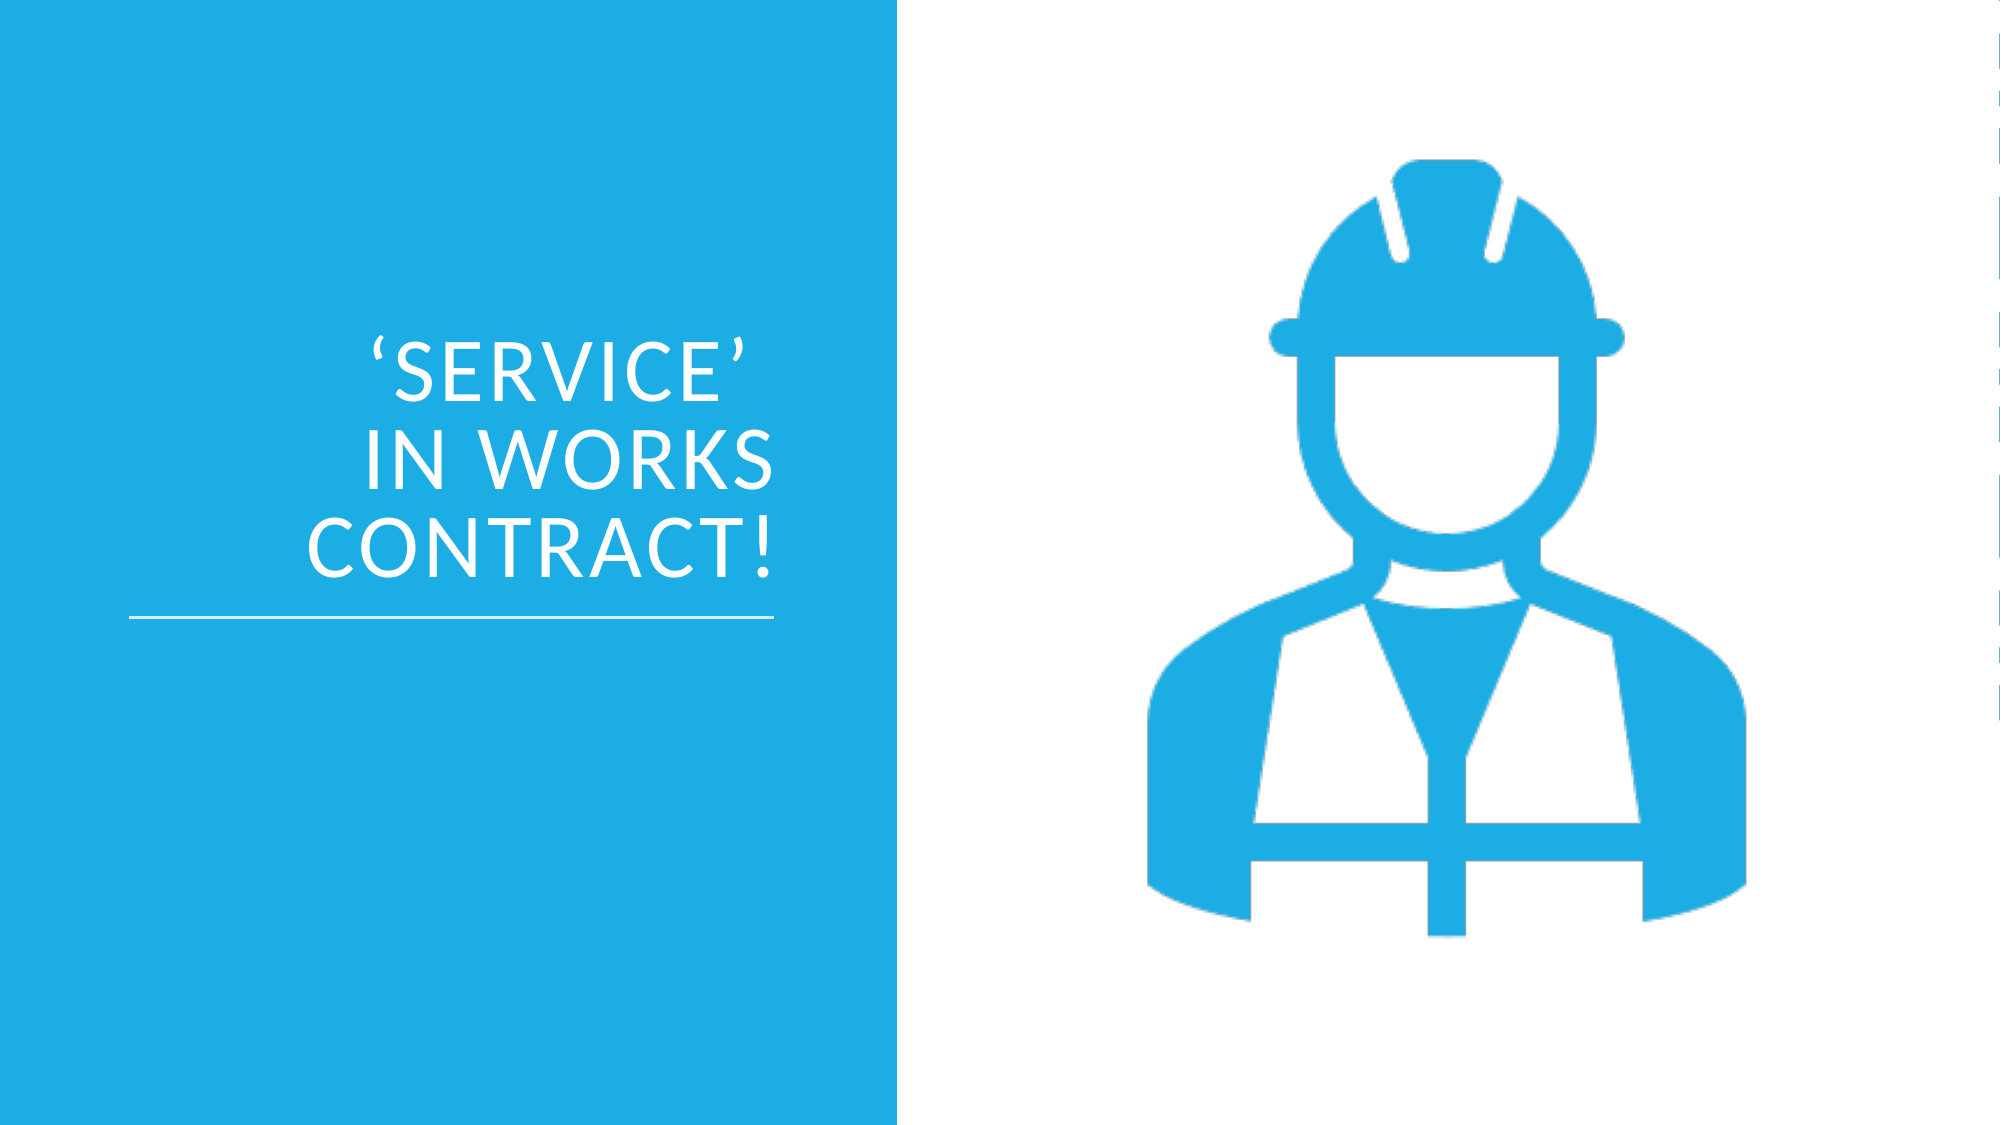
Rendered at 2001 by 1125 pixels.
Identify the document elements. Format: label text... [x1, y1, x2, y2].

picture [999, 114, 1896, 1011]
text_box [0, 0, 898, 1125]
text_box [898, 0, 2000, 1125]
title ‘Service’ in Works Contract! [104, 104, 795, 603]
